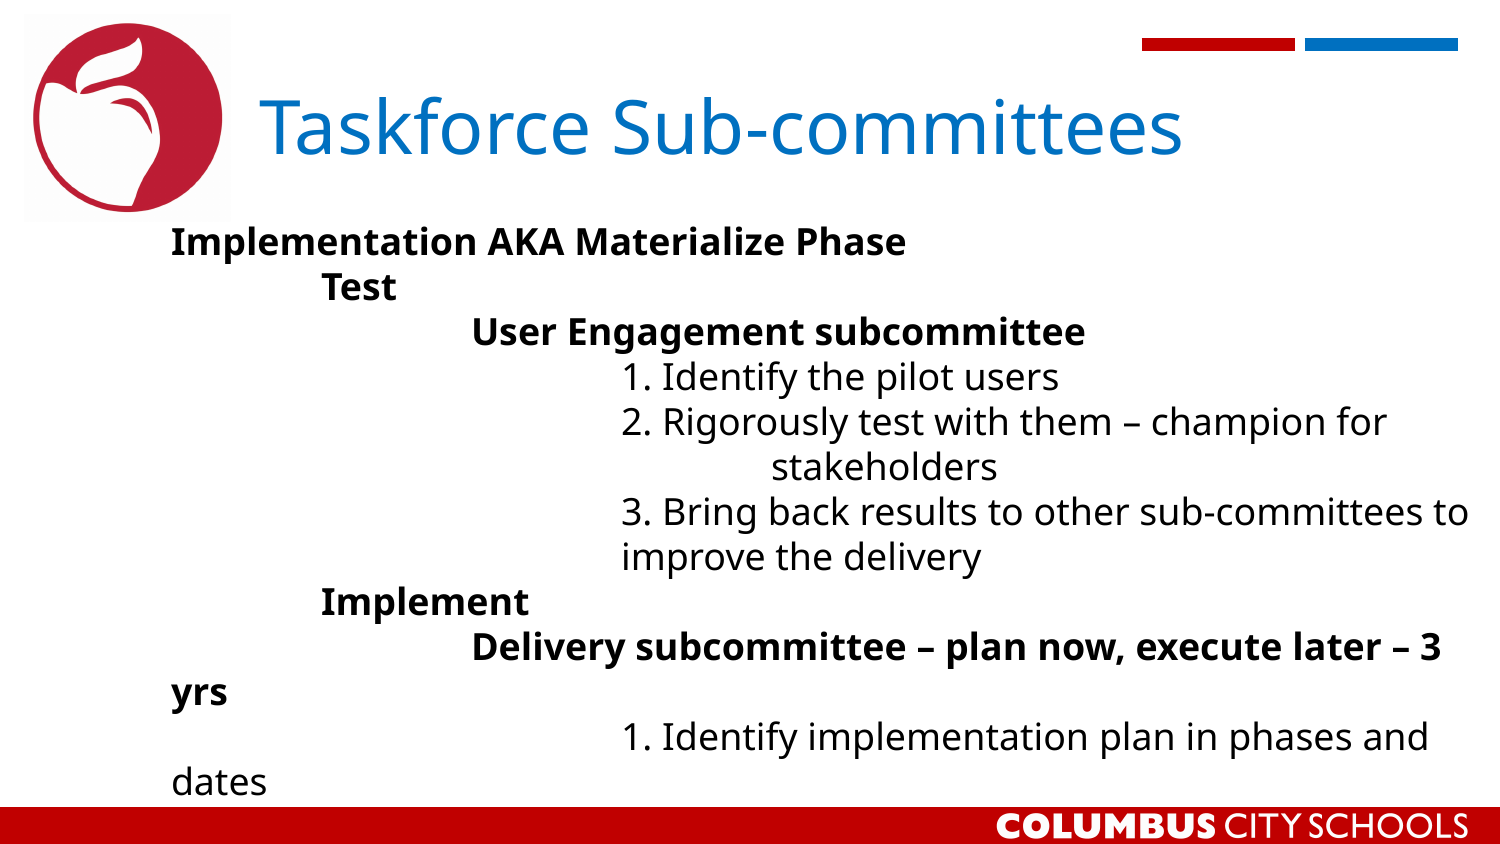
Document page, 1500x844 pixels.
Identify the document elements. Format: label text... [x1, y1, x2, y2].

text_box Taskforce Sub-committees [244, 88, 1459, 161]
text_box Implementation AKA Materialize Phase Test User Engagement subcommittee 1. Identify the pilot users 2. Rigorously test with them – champion for stakeholders 3. Bring back results to other sub-committees to improve the delivery Implement Delivery subcommittee – plan now, execute later – 3 yrs 1. Identify implementation plan in phases and dates 2. Implement the plan 3. Identify future phases and dates [155, 202, 1500, 805]
picture [23, 13, 231, 222]
picture [987, 804, 1479, 844]
